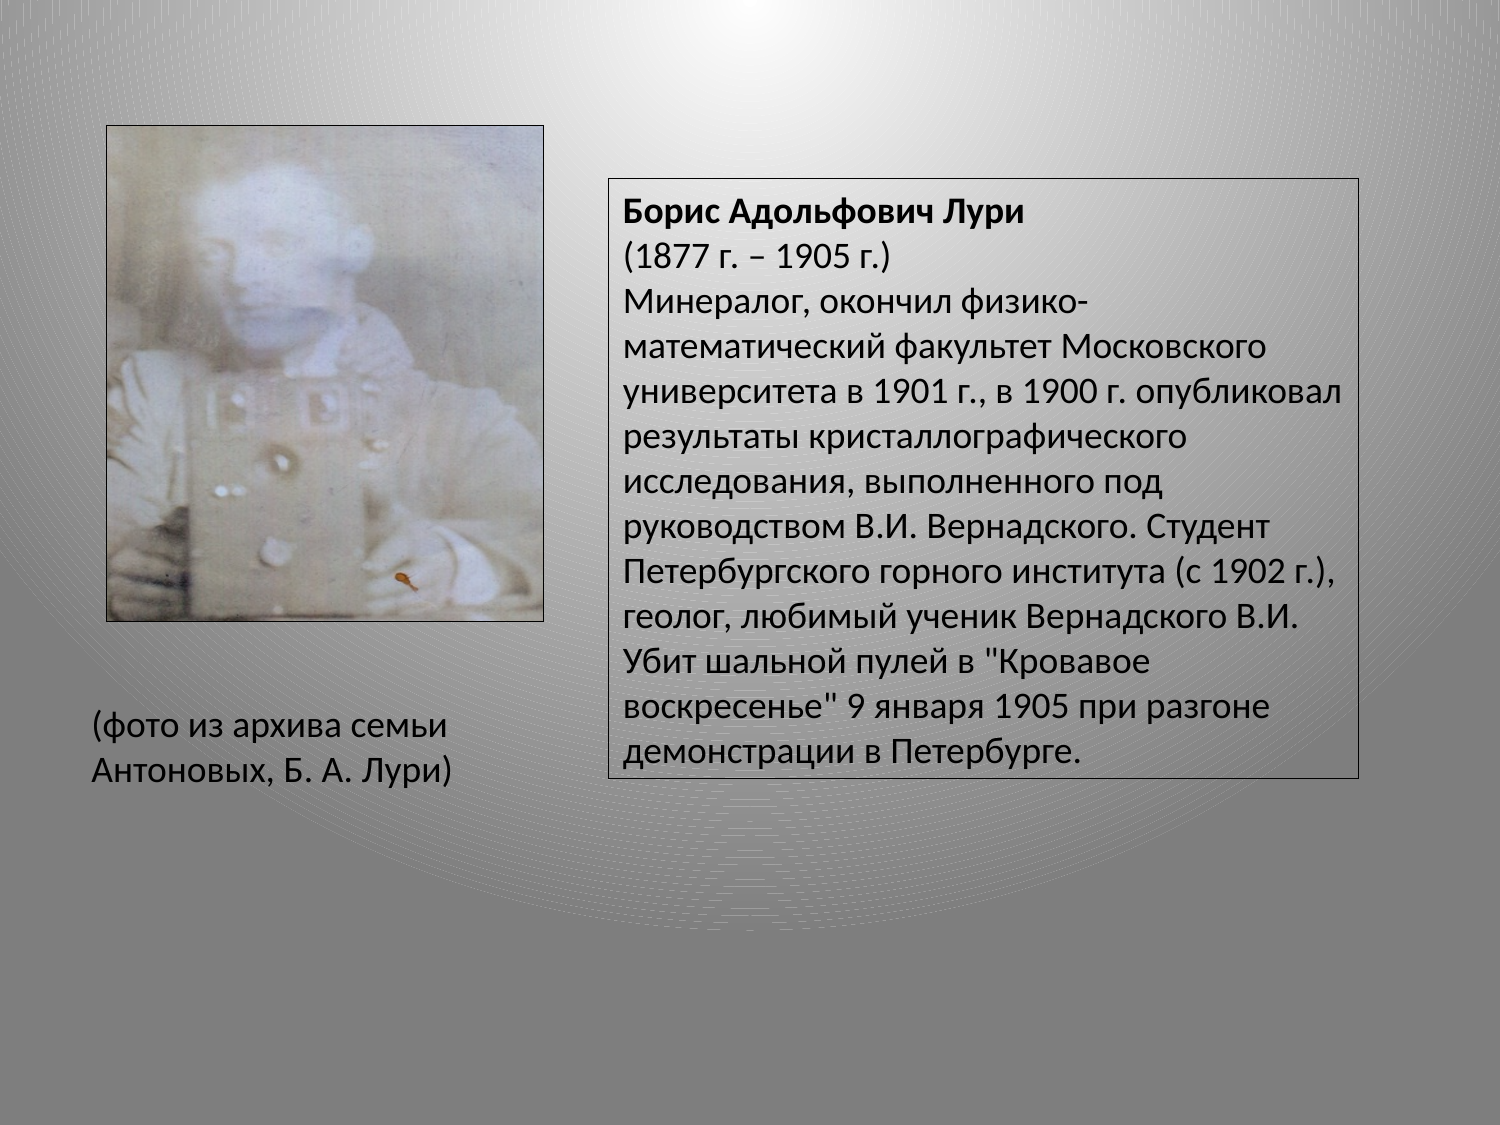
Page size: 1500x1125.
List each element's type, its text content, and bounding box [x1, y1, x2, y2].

text_box Борис Адольфович Лури (1877 г. – 1905 г.) Минералог, окончил физико-математический факультет Московского университета в 1901 г., в 1900 г. опубликовал результаты кристаллографического исследования, выполненного под руководством В.И. Вернадского. Студент Петербургского горного института (с 1902 г.), геолог, любимый ученик Вернадского В.И. Убит шальной пулей в "Кровавое воскресенье" 9 января 1905 при разгоне демонстрации в Петербурге. [608, 178, 1359, 779]
text_box (фото из архива семьи Антоновых, Б. А. Лури) [76, 692, 573, 798]
picture [105, 125, 544, 622]
